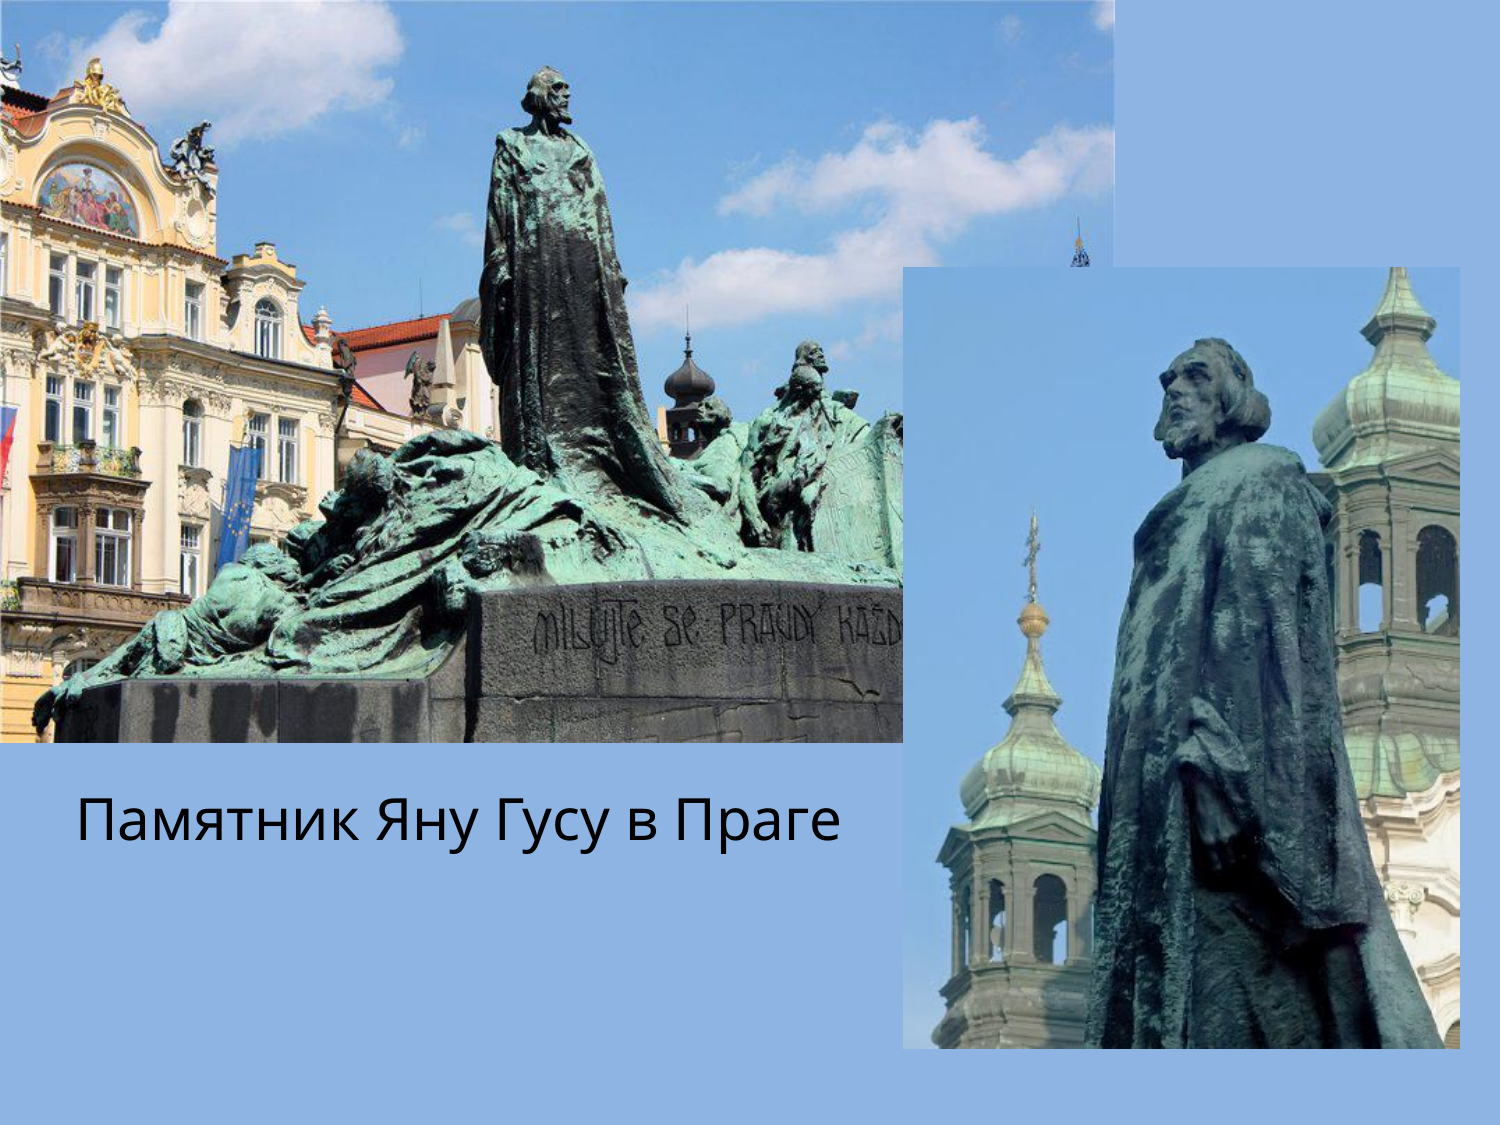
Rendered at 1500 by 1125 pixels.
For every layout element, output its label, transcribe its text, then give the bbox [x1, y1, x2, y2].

picture [903, 266, 1460, 1049]
text_box Памятник Яну Гусу в Праге [29, 775, 898, 860]
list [0, 0, 1115, 743]
